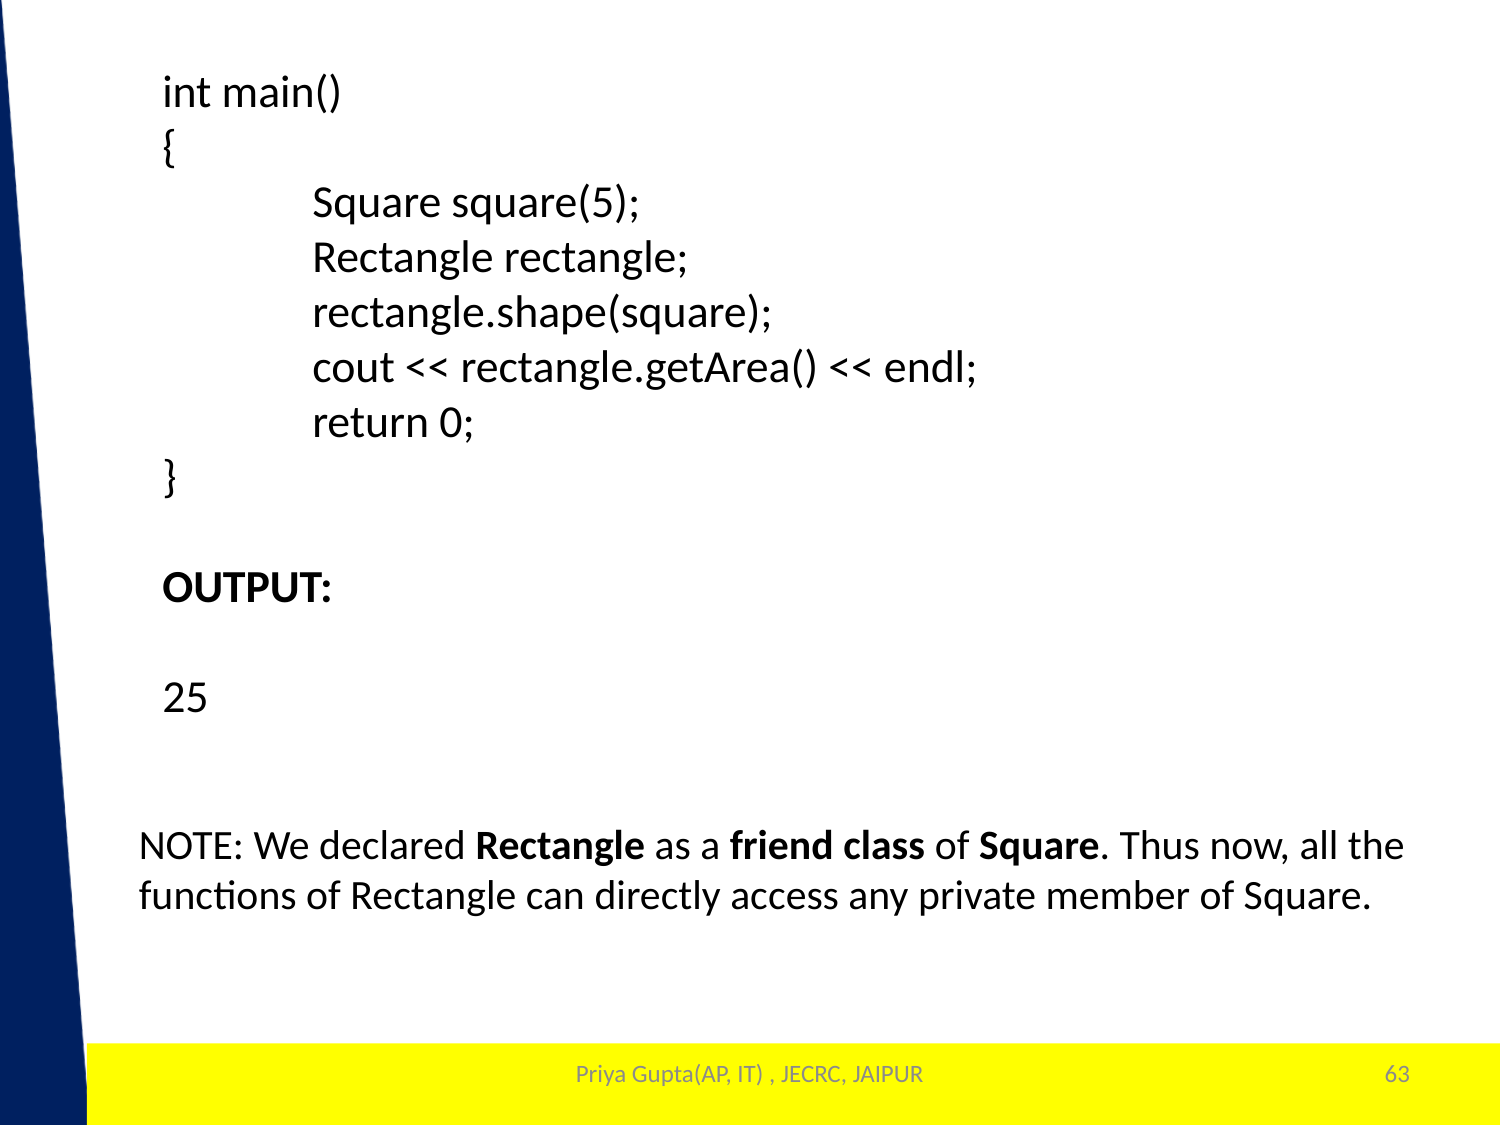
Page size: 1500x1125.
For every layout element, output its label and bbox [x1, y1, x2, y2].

text_box [0, 0, 1500, 1125]
